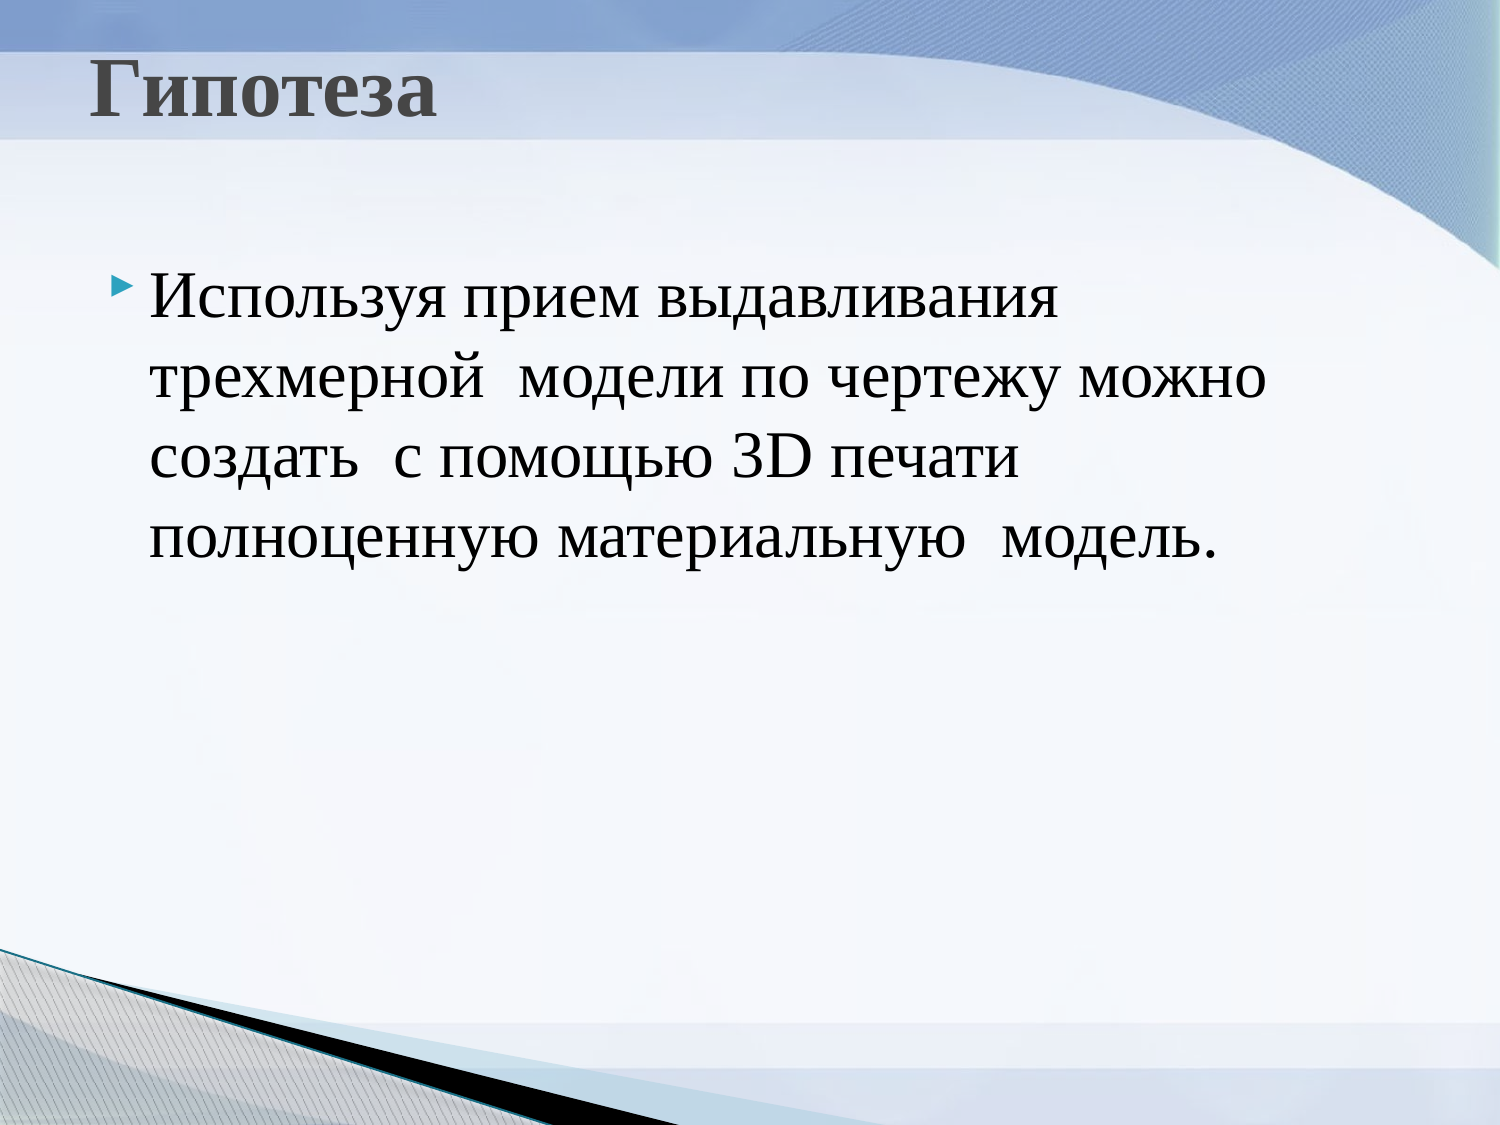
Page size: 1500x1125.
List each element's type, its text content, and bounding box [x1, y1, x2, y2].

title Гипотеза [75, 0, 1425, 176]
list Используя прием выдавливания трехмерной модели по чертежу можно создать с помощью 3D печати полноценную материальную модель. [75, 243, 1425, 986]
